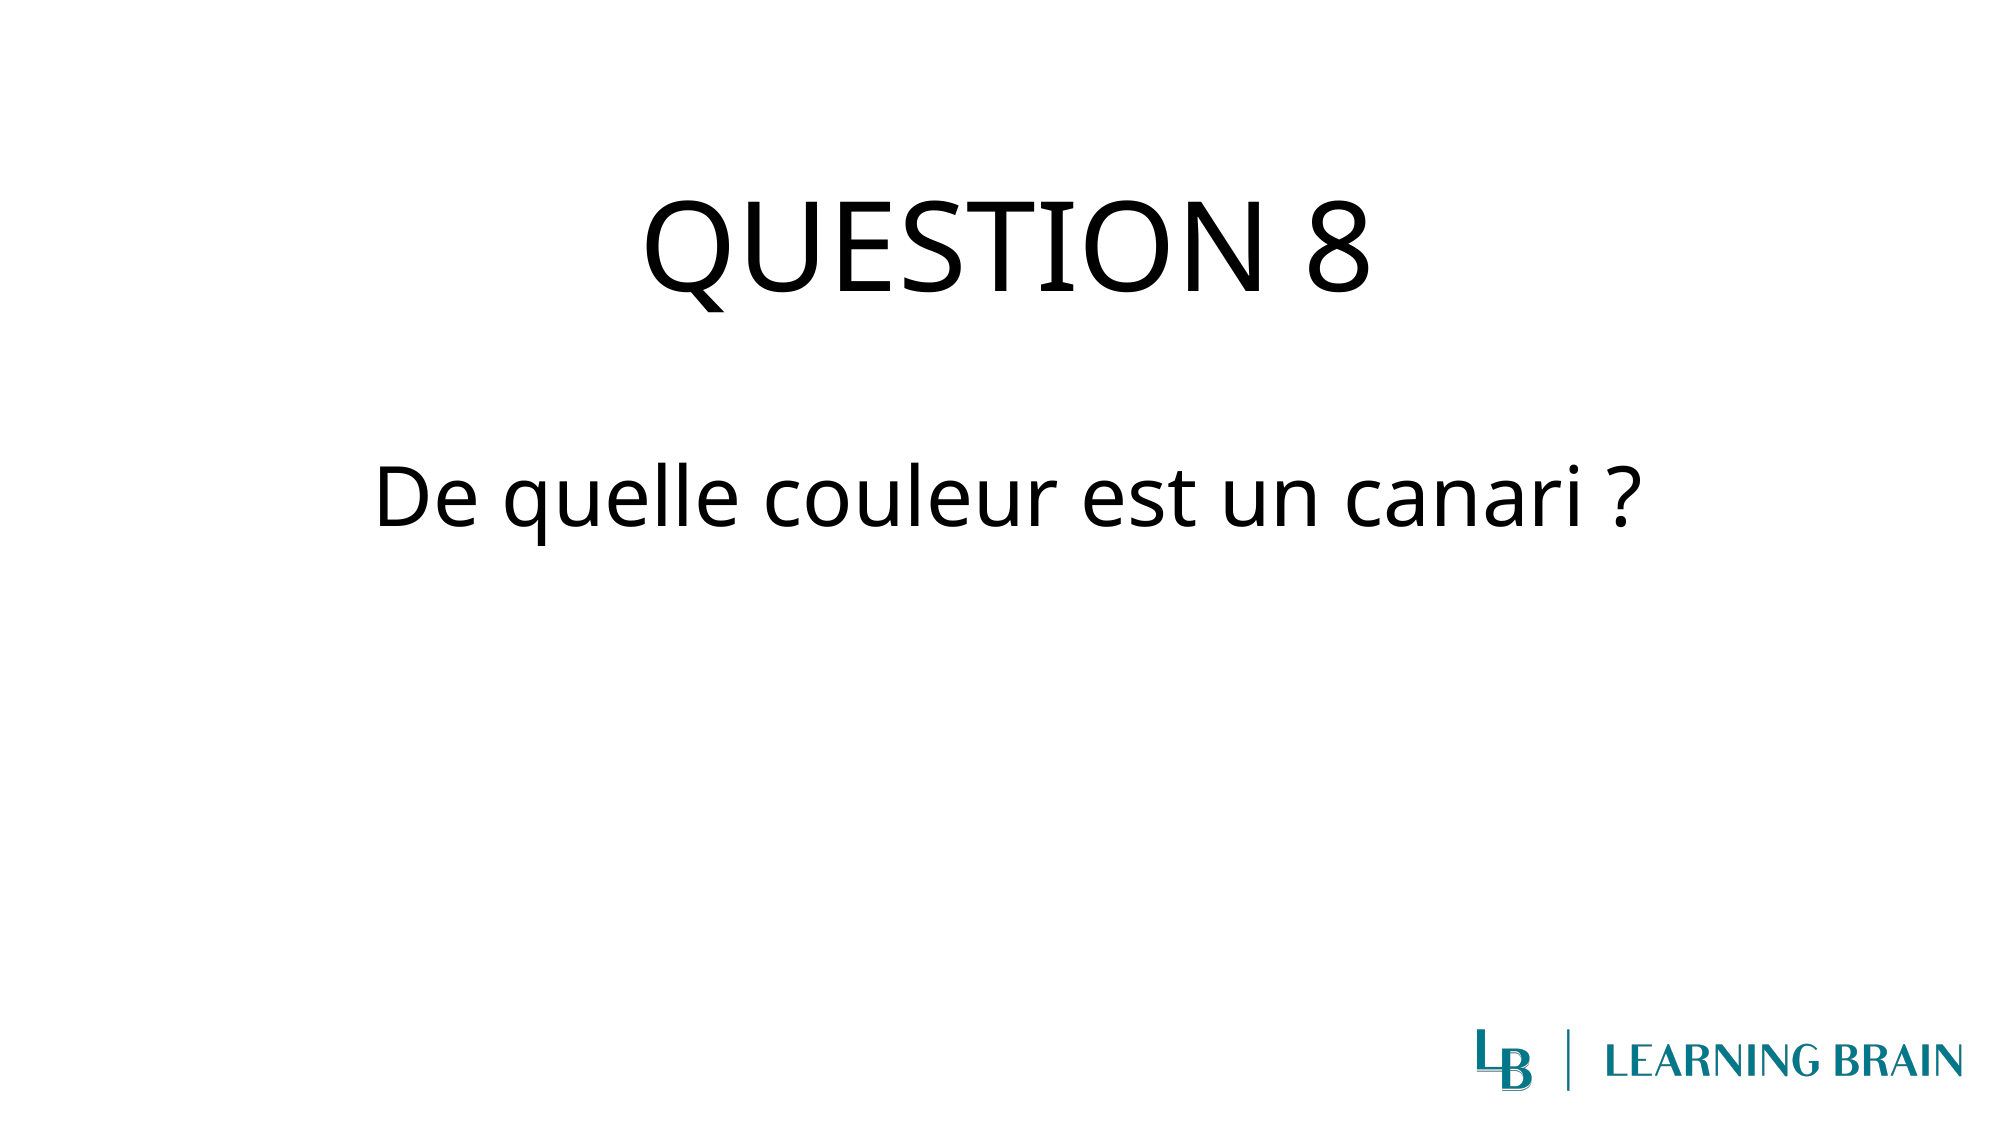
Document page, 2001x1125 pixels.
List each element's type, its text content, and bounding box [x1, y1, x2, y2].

picture [1439, 994, 2000, 1125]
title QUESTION 8 [257, 0, 1758, 326]
subtitle De quelle couleur est un canari ? [115, 326, 1923, 761]
